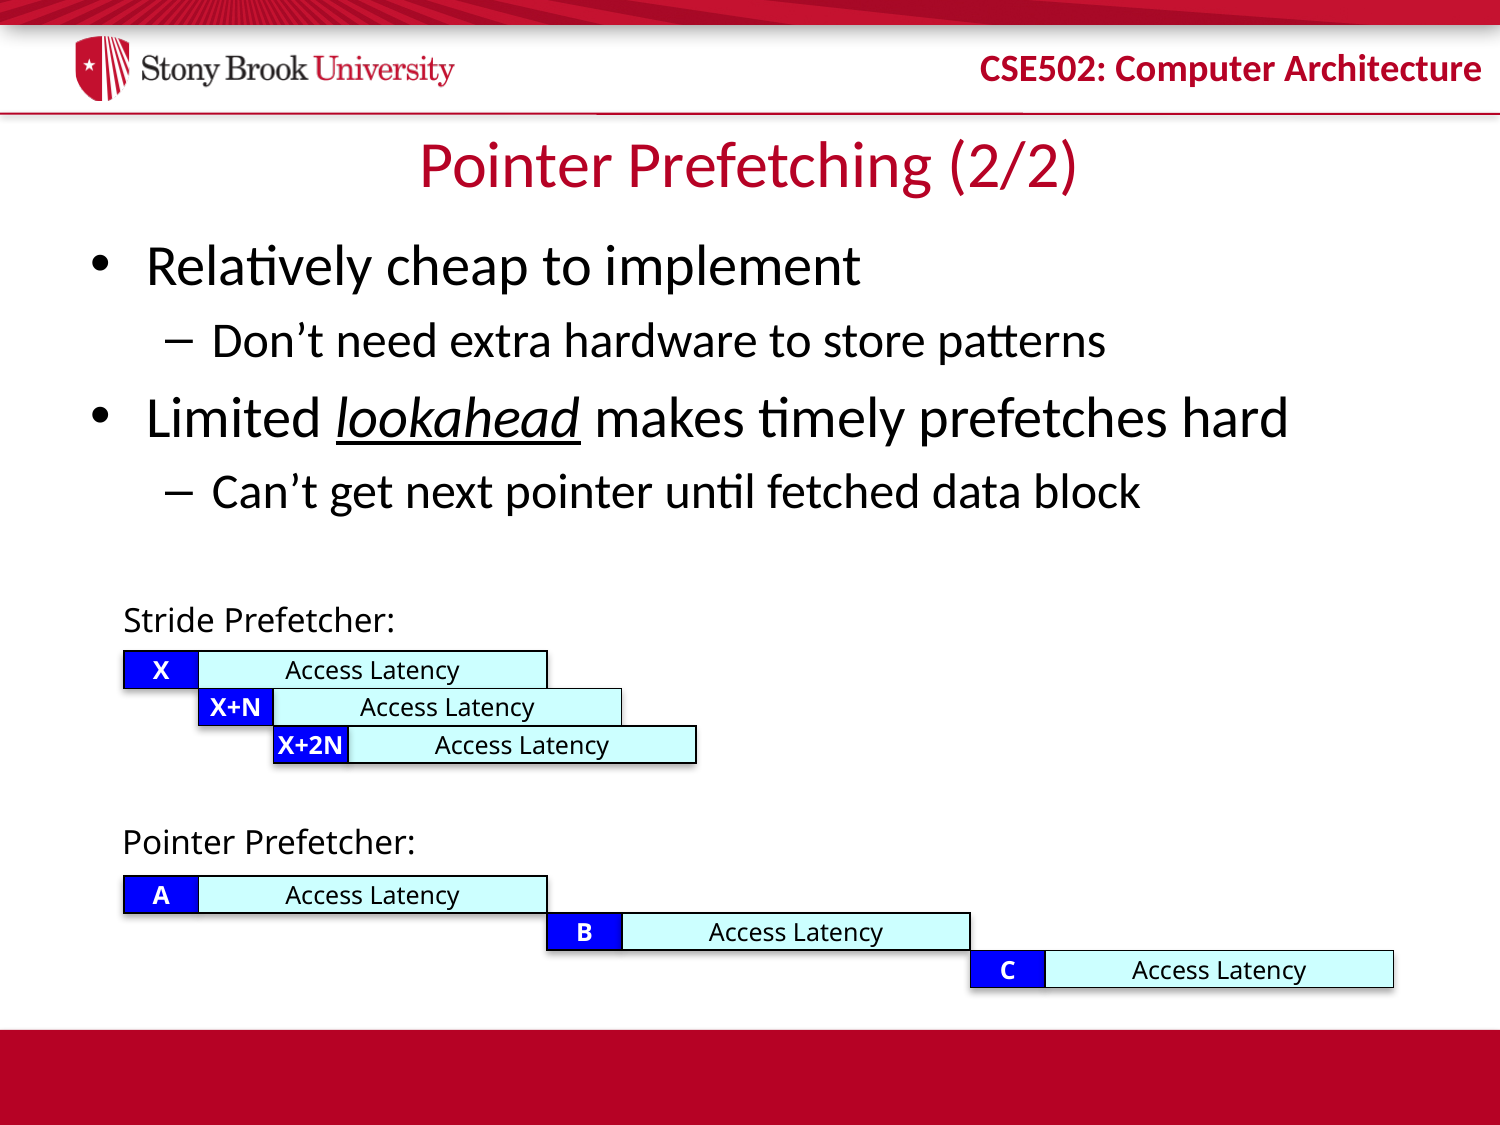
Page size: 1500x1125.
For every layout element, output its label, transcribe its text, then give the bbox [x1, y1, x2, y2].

text_box X+2N [273, 725, 349, 763]
text_box C [970, 950, 1044, 988]
text_box Access Latency [621, 912, 971, 951]
picture [0, 0, 1500, 25]
text_box Access Latency [349, 725, 697, 763]
text_box Access Latency [1045, 950, 1394, 988]
text_box X+N [198, 688, 274, 726]
text_box Access Latency [198, 875, 547, 913]
text_box Access Latency [274, 688, 622, 724]
list Relatively cheap to implement Don’t need extra hardware to store patterns Limited lookahead makes timely prefetches hard Can’t get next pointer until fetched data block [75, 219, 1425, 1024]
text_box Pointer Prefetcher: [107, 814, 432, 869]
text_box A [123, 875, 198, 913]
text_box Stride Prefetcher: [108, 591, 411, 647]
text_box B [547, 912, 621, 951]
text_box X [123, 651, 198, 689]
text_box Access Latency [198, 651, 547, 688]
title Pointer Prefetching (2/2) [0, 113, 1500, 209]
